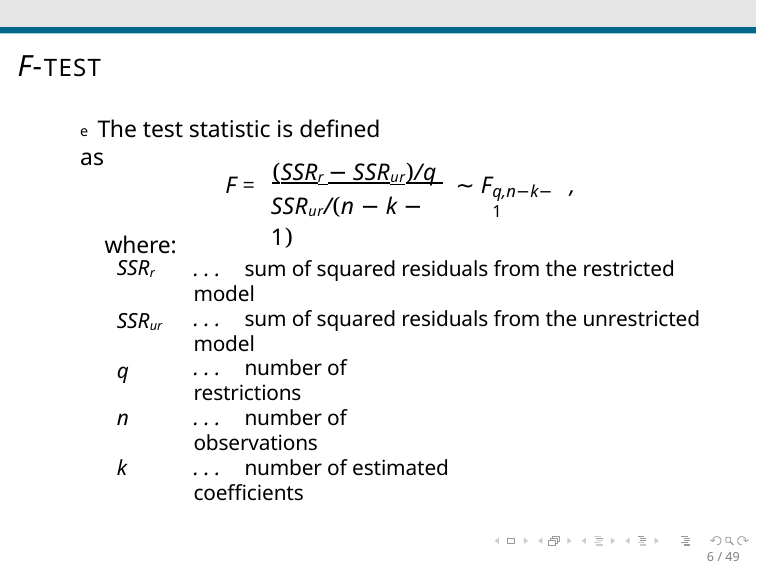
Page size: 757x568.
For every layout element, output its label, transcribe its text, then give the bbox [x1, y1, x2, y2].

text_box (SSRr − SSRur)/q SSRur/(n − k − 1) [262, 149, 456, 251]
title F-TEST [15, 44, 110, 143]
text_box where: SSRr SSRur q [98, 231, 179, 383]
text_box . . . number of restrictions [191, 352, 448, 402]
text_box . . . sum of squared residuals from the unrestricted model [191, 303, 738, 356]
text_box ∼ F [453, 168, 495, 199]
text_box . . . sum of squared residuals from the restricted model [191, 253, 714, 303]
text_box e The test statistic is defined as [76, 111, 401, 171]
text_box n [114, 402, 131, 430]
text_box . . . number of estimated coefficients [191, 452, 544, 505]
text_box F = [223, 168, 262, 199]
text_box k [114, 452, 129, 480]
slide_number 6 / 49 [702, 547, 746, 568]
text_box q,n−k−1 [490, 179, 560, 222]
text_box . . . number of observations [191, 402, 463, 452]
text_box , [567, 168, 578, 199]
